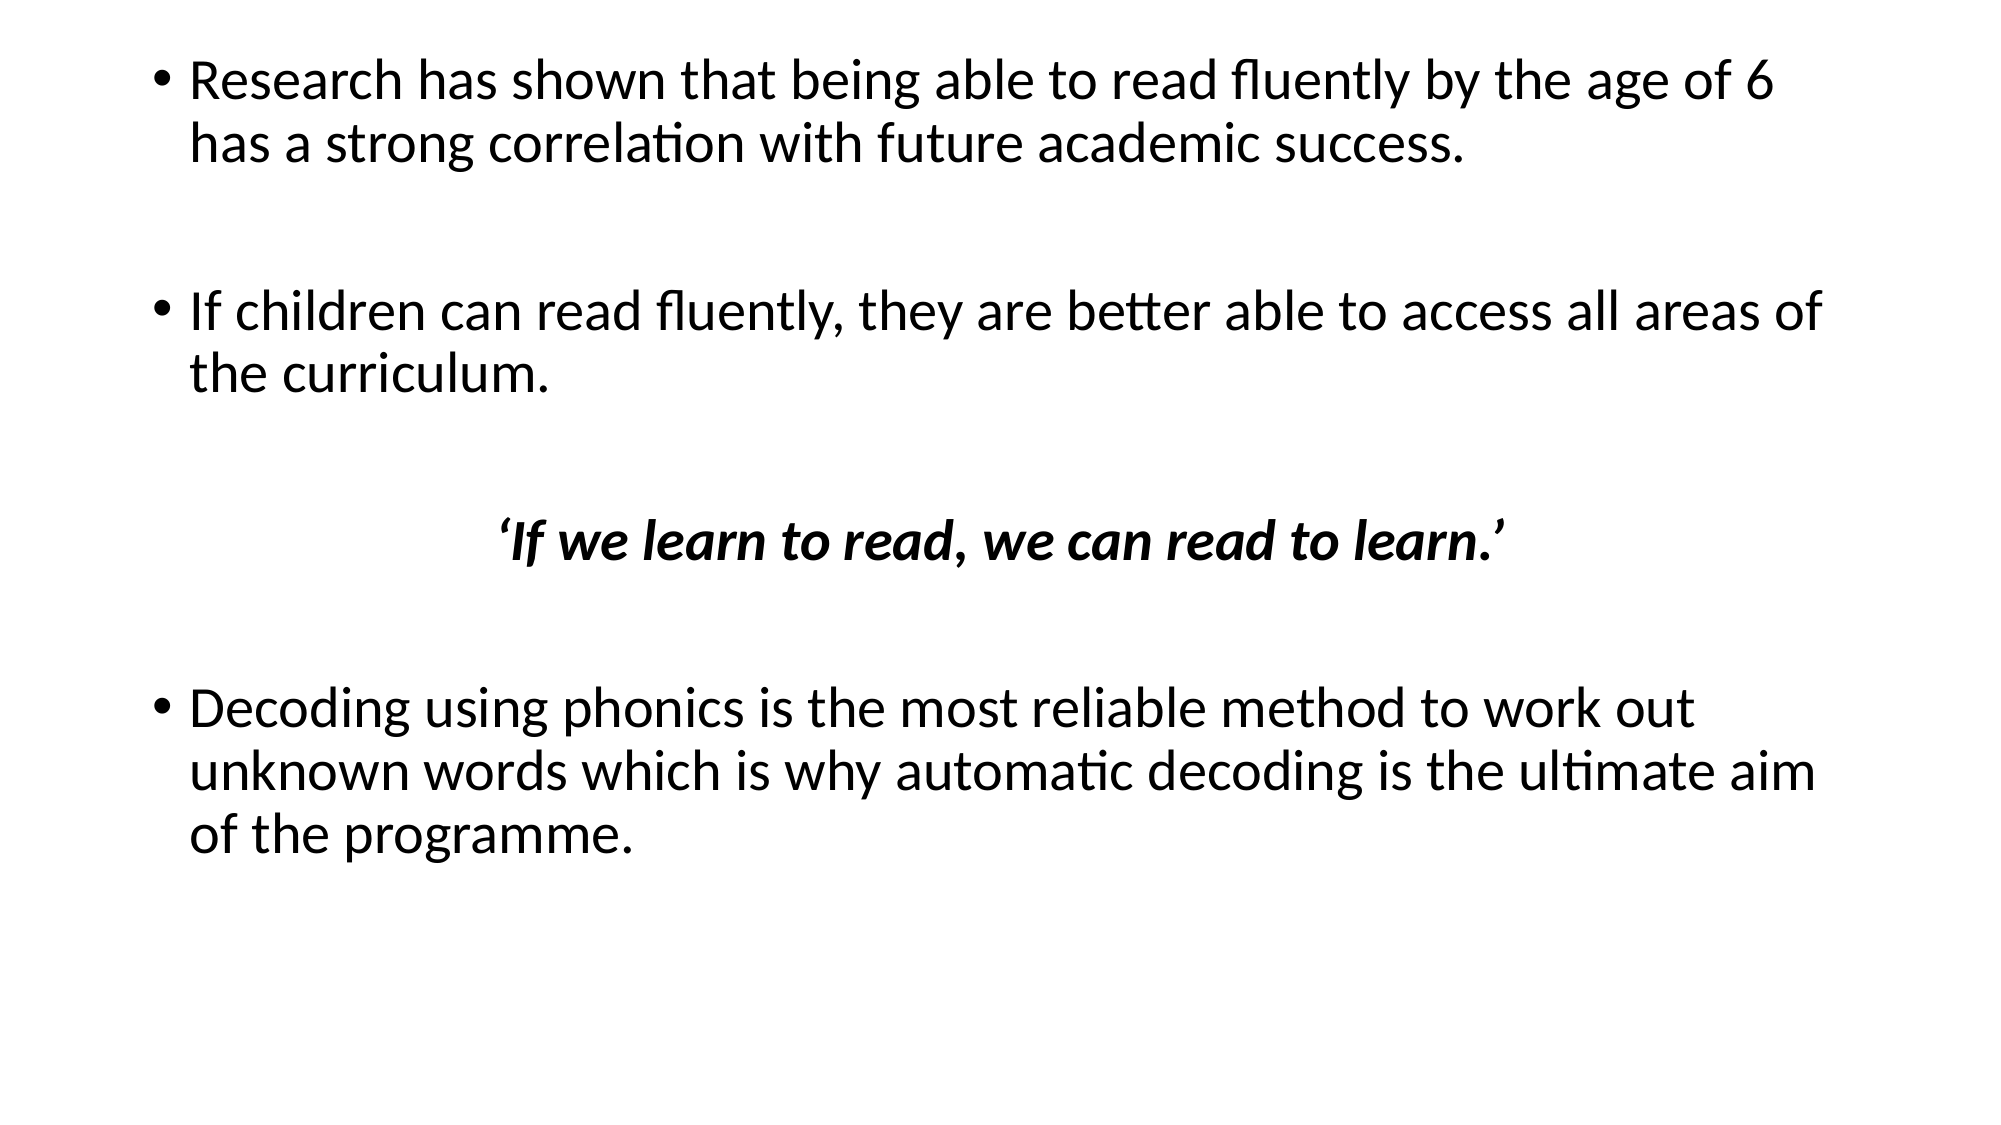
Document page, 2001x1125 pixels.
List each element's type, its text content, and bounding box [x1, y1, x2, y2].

list Research has shown that being able to read fluently by the age of 6 has a strong correlation with future academic success. If children can read fluently, they are better able to access all areas of the curriculum. ‘If we learn to read, we can read to learn.’ Decoding using phonics is the most reliable method to work out unknown words which is why automatic decoding is the ultimate aim of the programme. [137, 42, 1863, 1014]
